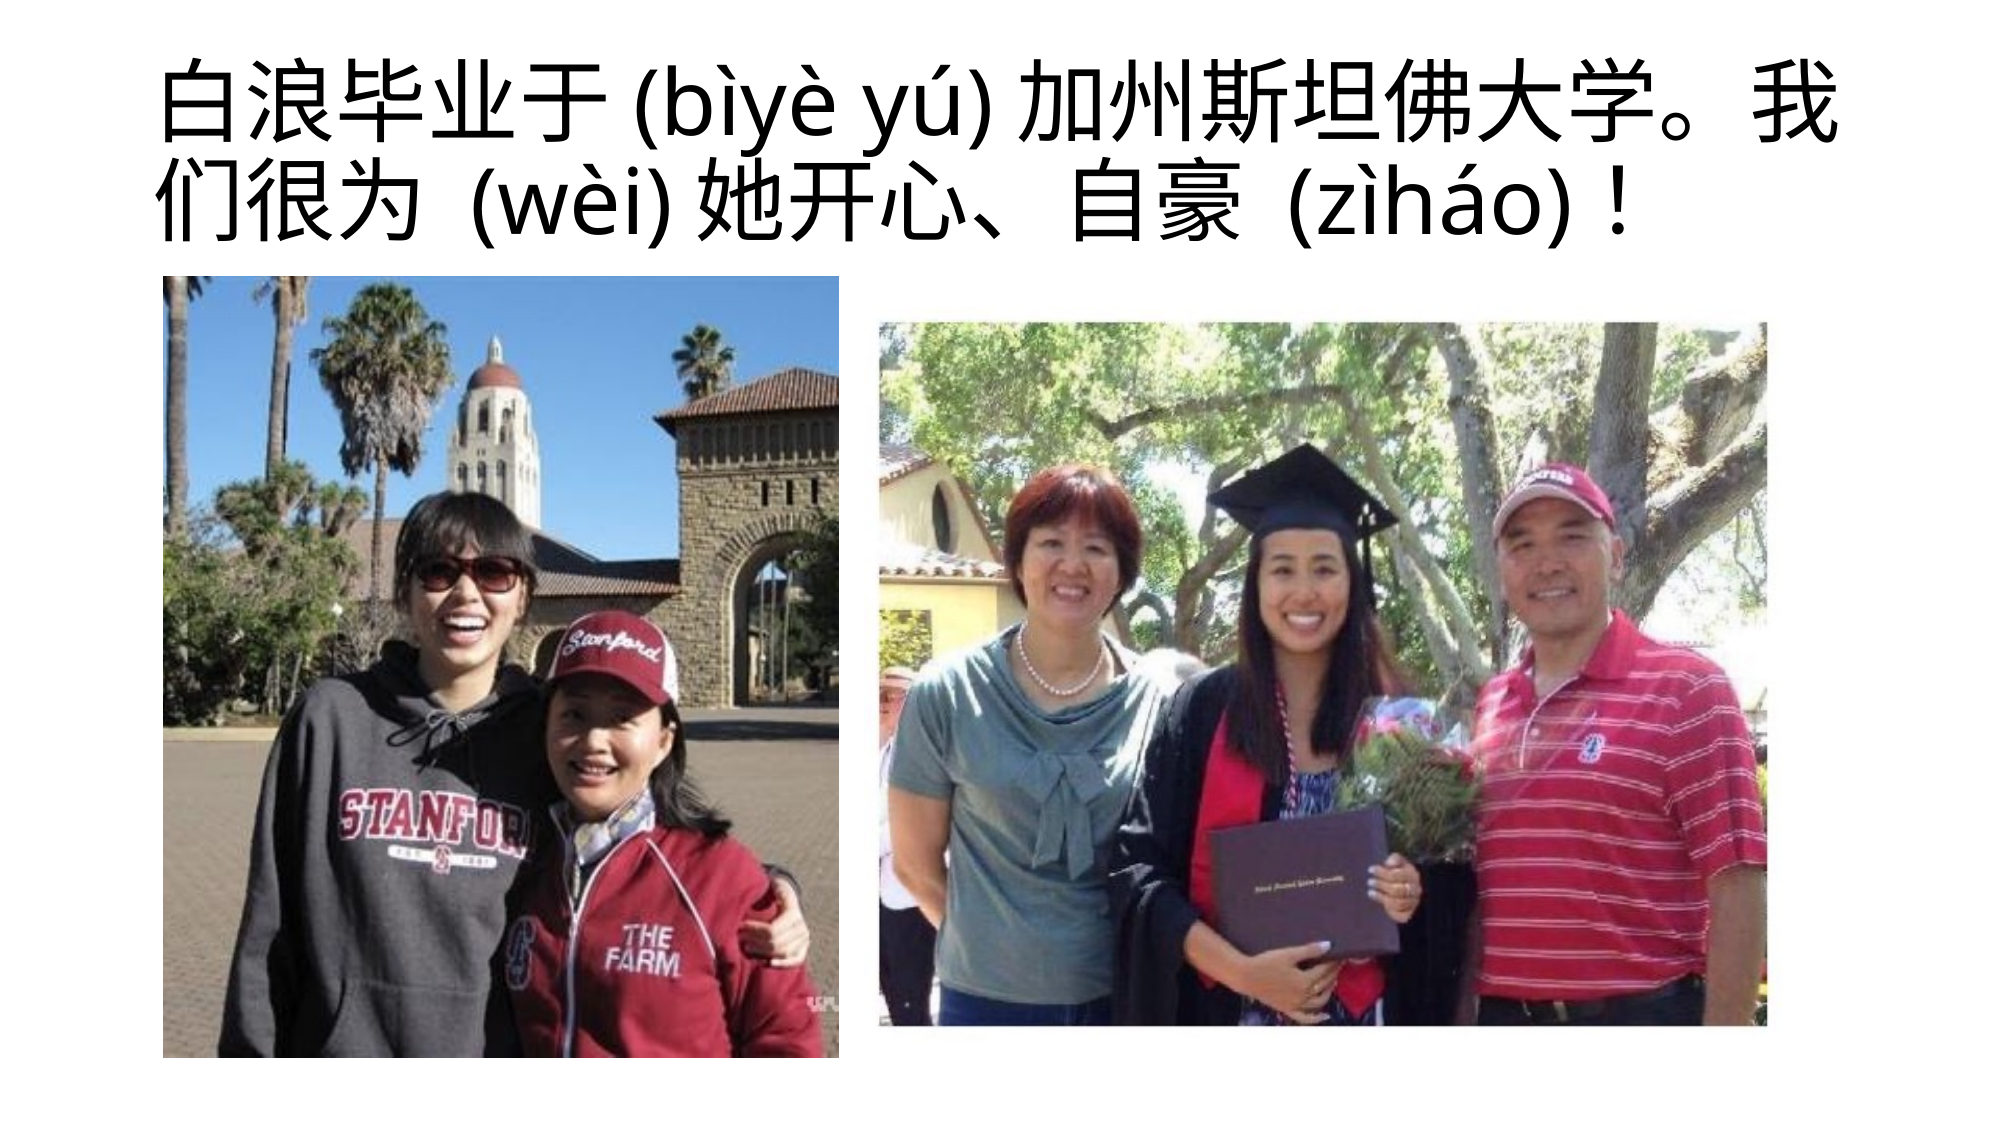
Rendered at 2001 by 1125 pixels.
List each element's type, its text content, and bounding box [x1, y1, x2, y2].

picture [864, 307, 1783, 1042]
picture [163, 276, 839, 1058]
title 白浪毕业于(bìyè yú)加州斯坦佛大学。我们很为 (wèi)她开心、自豪 (zìháo)！ [137, 0, 1863, 486]
